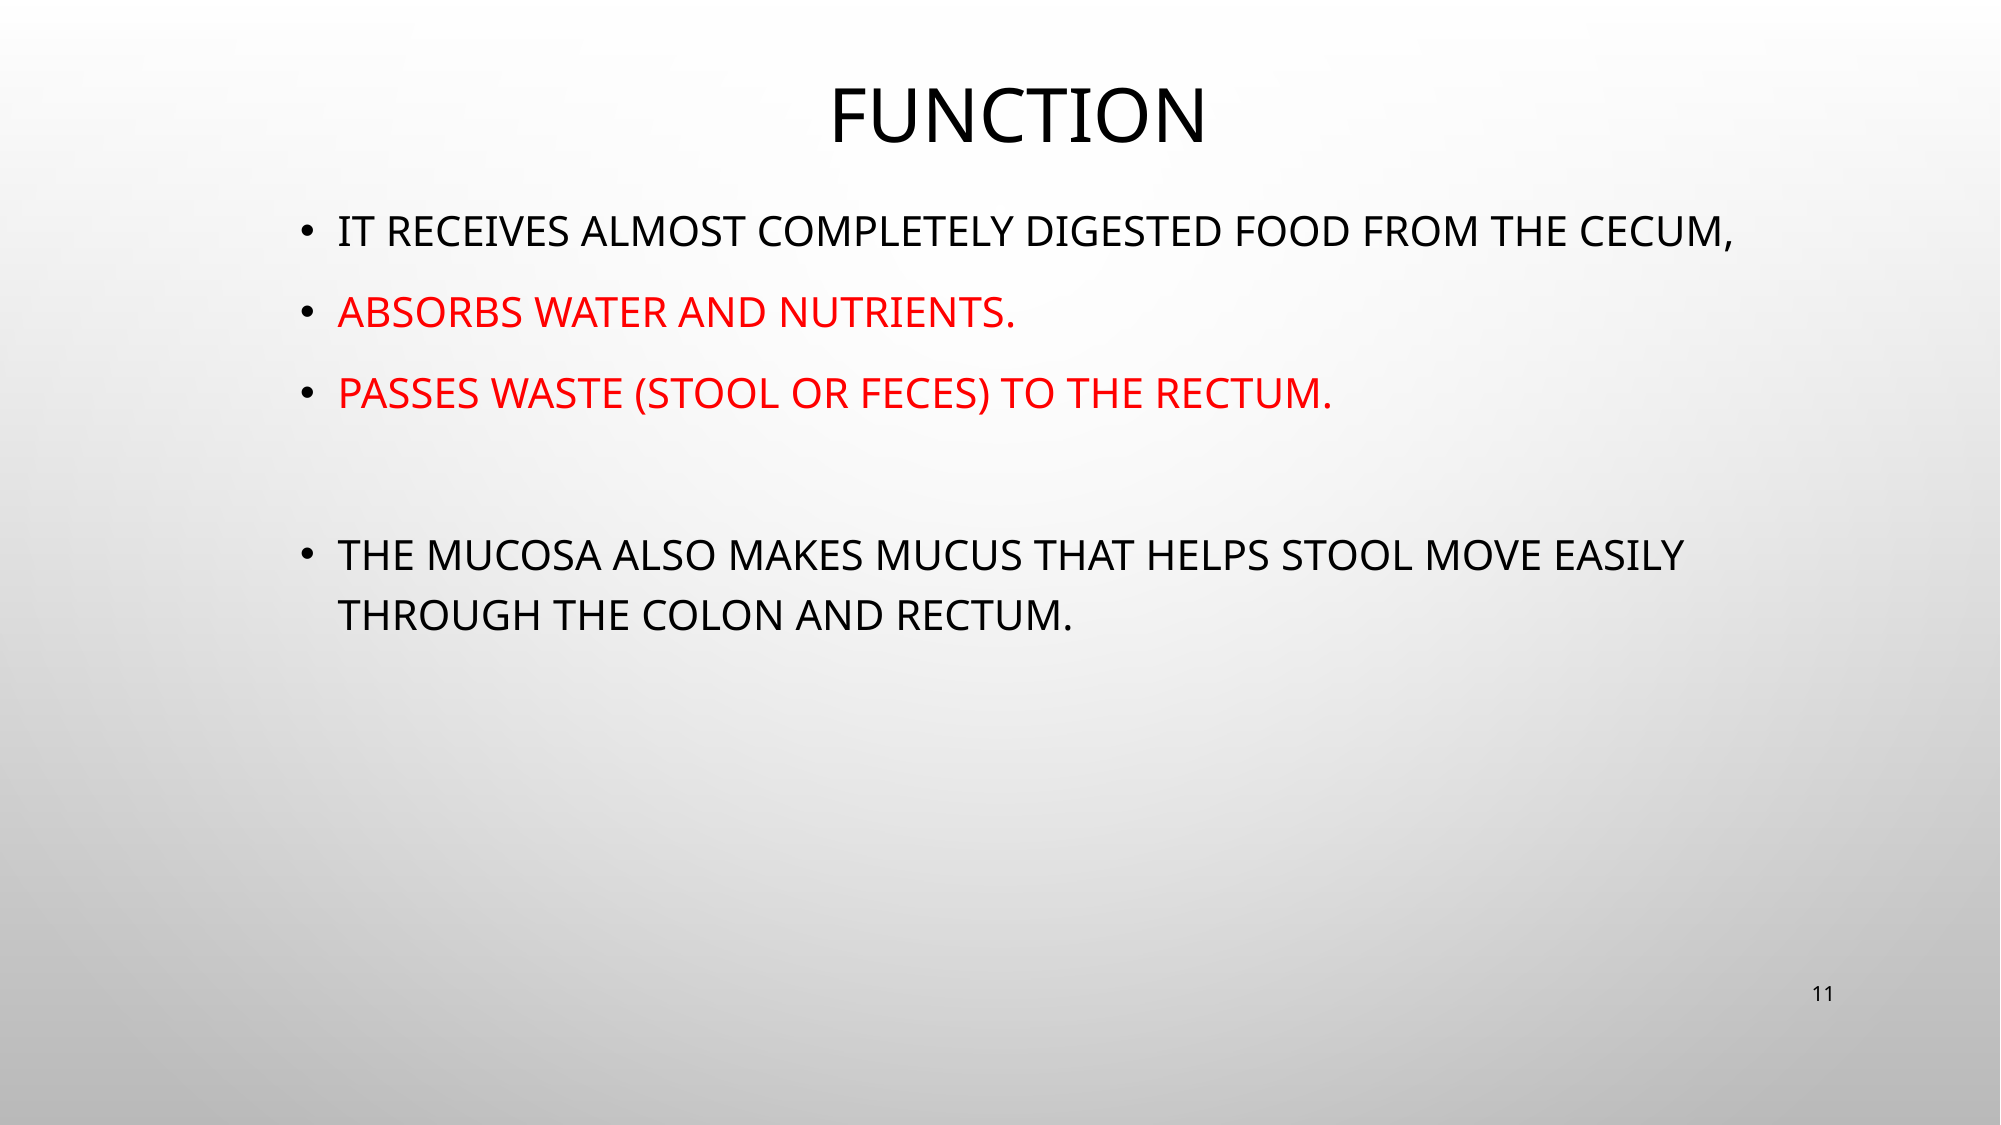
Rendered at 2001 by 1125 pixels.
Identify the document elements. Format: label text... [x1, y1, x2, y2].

picture [0, 0, 2000, 1125]
slide_number 11 [1724, 965, 1851, 1025]
title Function [343, 82, 1694, 187]
list It receives almost completely digested food from the cecum, absorbs water and nutrients. passes waste (stool or feces) to the rectum. The mucosa also makes mucus that helps stool move easily through the colon and rectum. [285, 187, 1750, 984]
